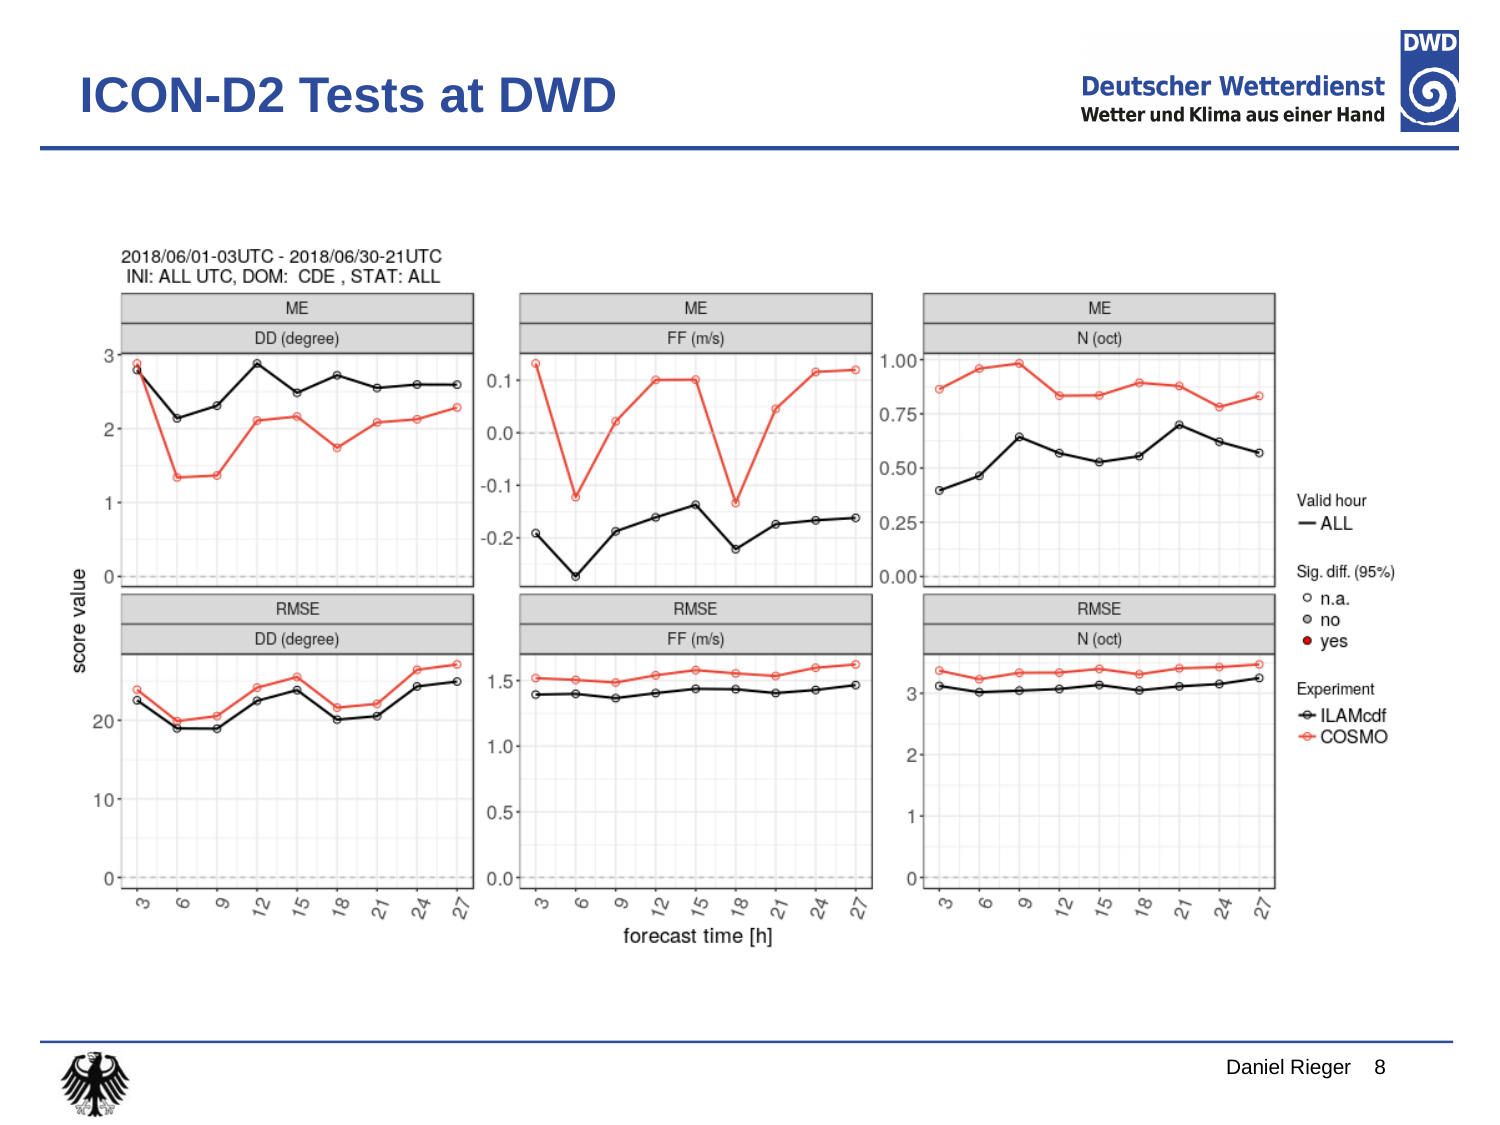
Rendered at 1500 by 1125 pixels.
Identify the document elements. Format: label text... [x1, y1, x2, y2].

picture [58, 1050, 132, 1119]
picture [1081, 30, 1459, 132]
text_box ICON-D2 Tests at DWD [64, 54, 1436, 126]
picture [64, 243, 1409, 953]
